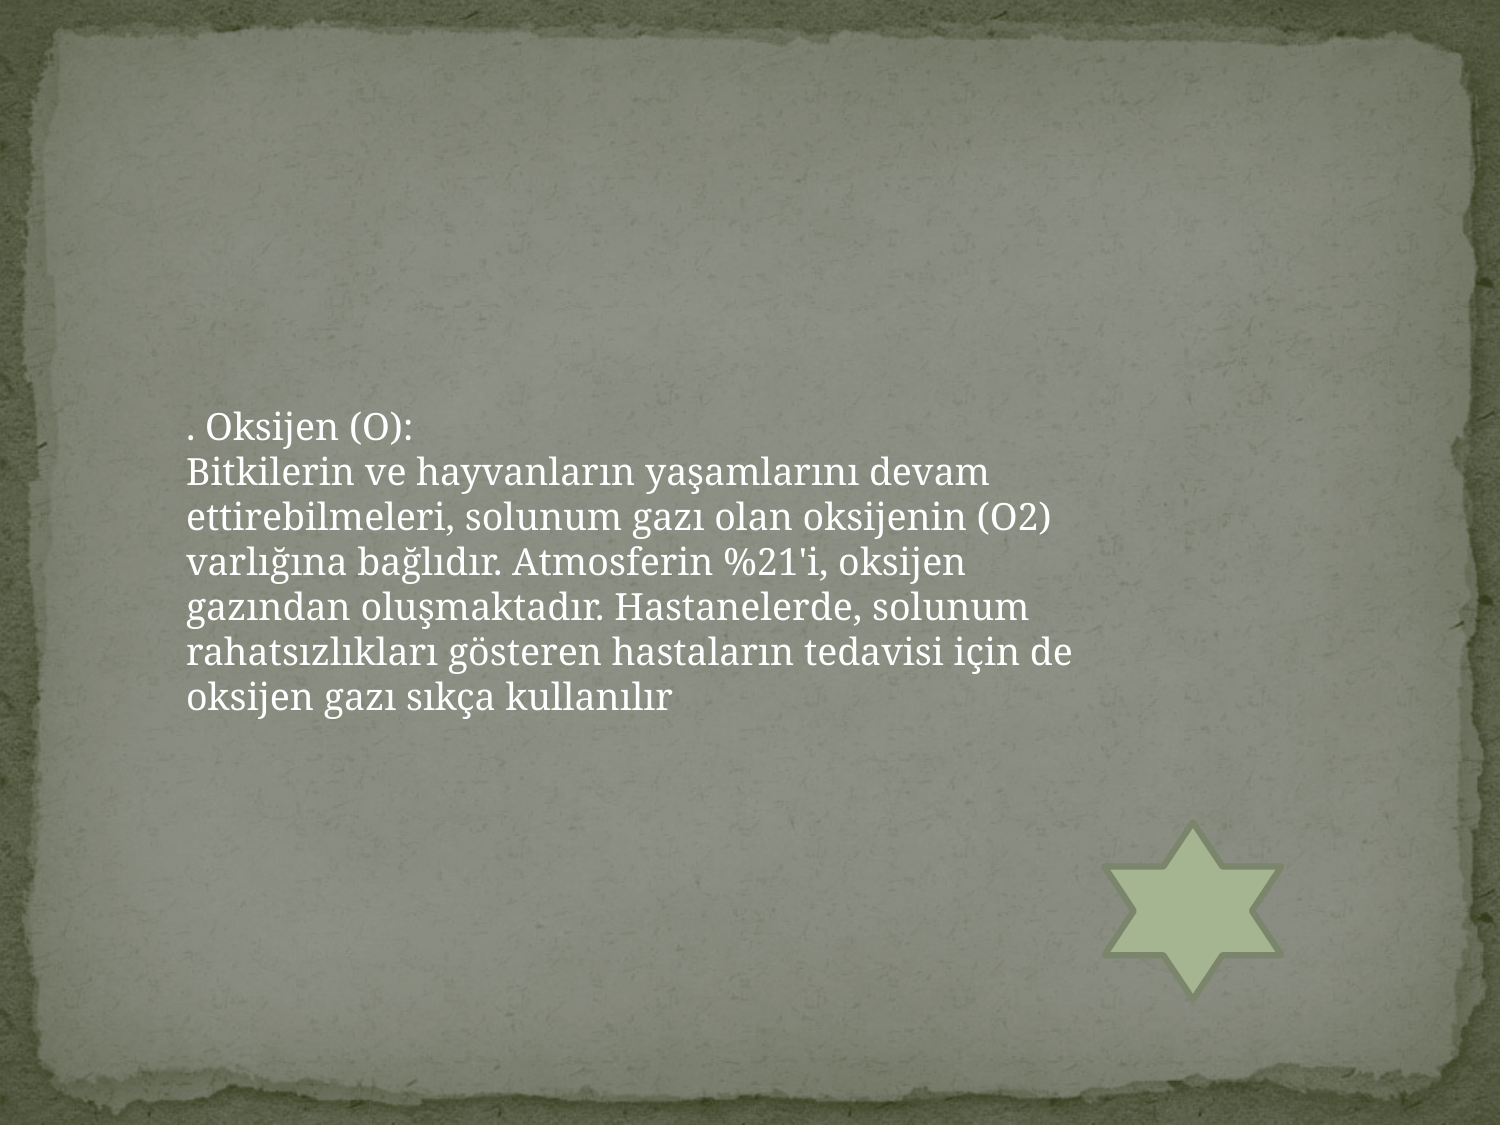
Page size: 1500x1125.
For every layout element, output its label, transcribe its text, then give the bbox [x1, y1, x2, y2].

text_box . Oksijen (O): Bitkilerin ve hayvanların yaşamlarını devam ettirebilmeleri, solunum gazı olan oksijenin (O2) varlığına bağlıdır. Atmosferin %21'i, oksijen gazından oluşmaktadır. Hastanelerde, solunum rahatsızlıkları gösteren hastaların tedavisi için de oksijen gazı sıkça kullanılır [171, 395, 1125, 726]
text_box [1101, 819, 1285, 1003]
